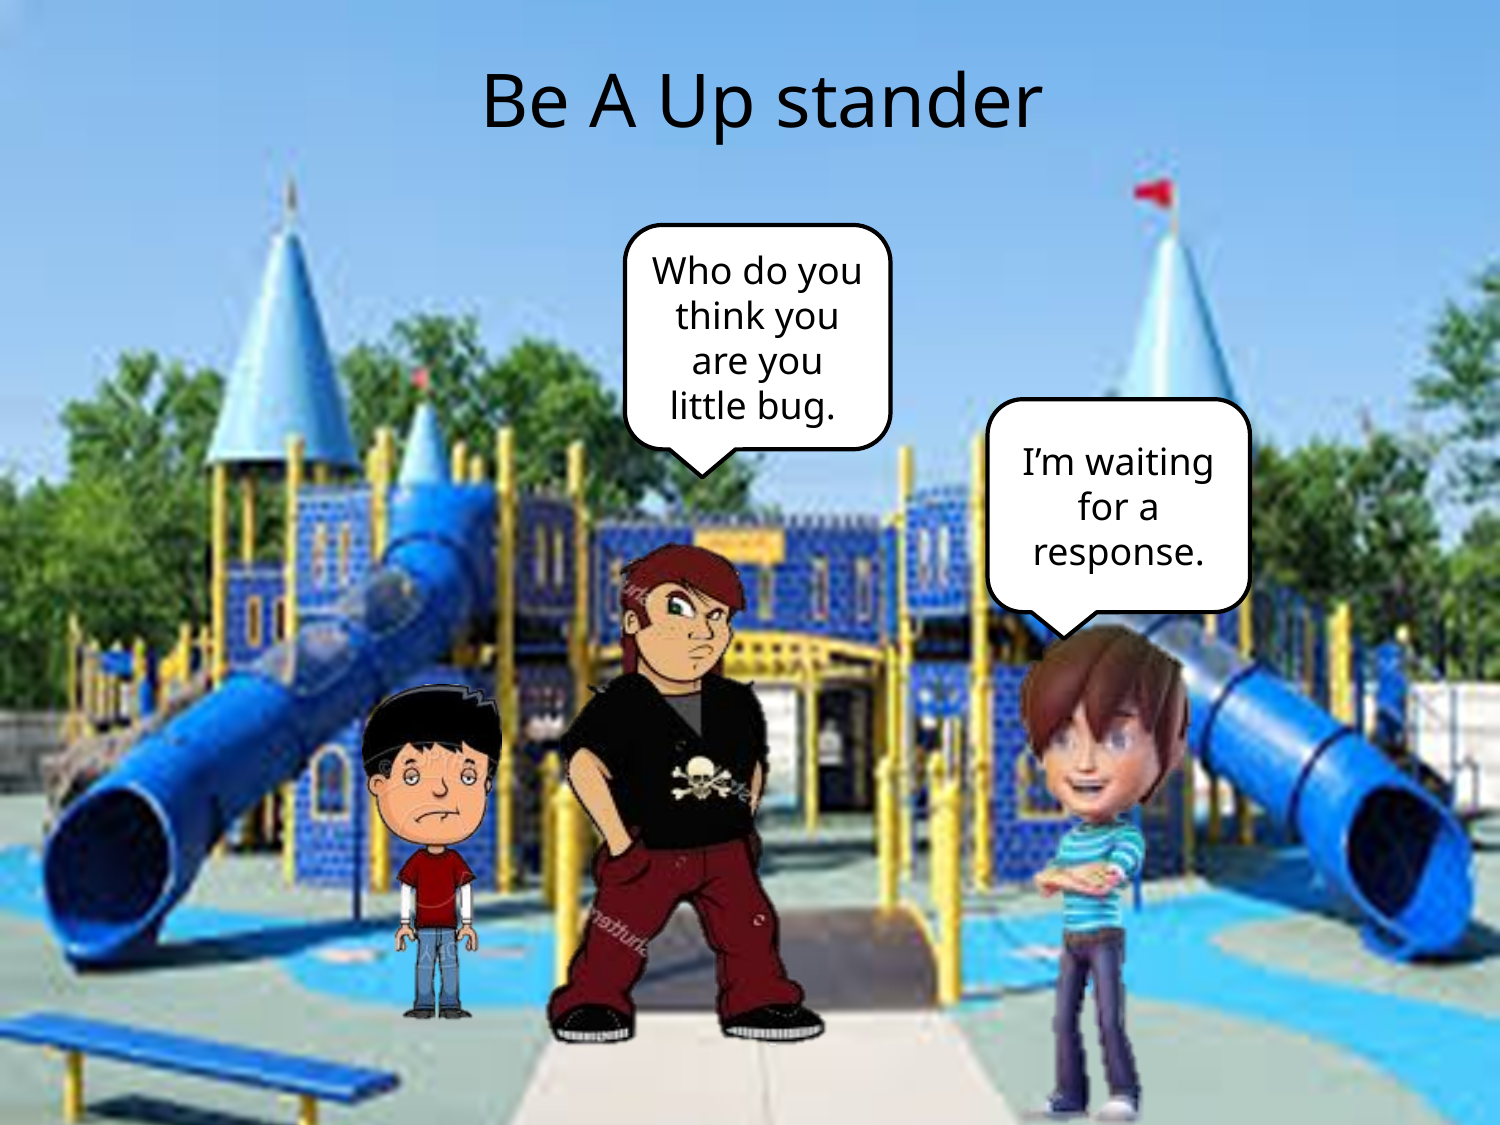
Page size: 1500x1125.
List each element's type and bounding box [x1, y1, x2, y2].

list [0, 0, 1500, 1125]
picture [362, 505, 1363, 1125]
